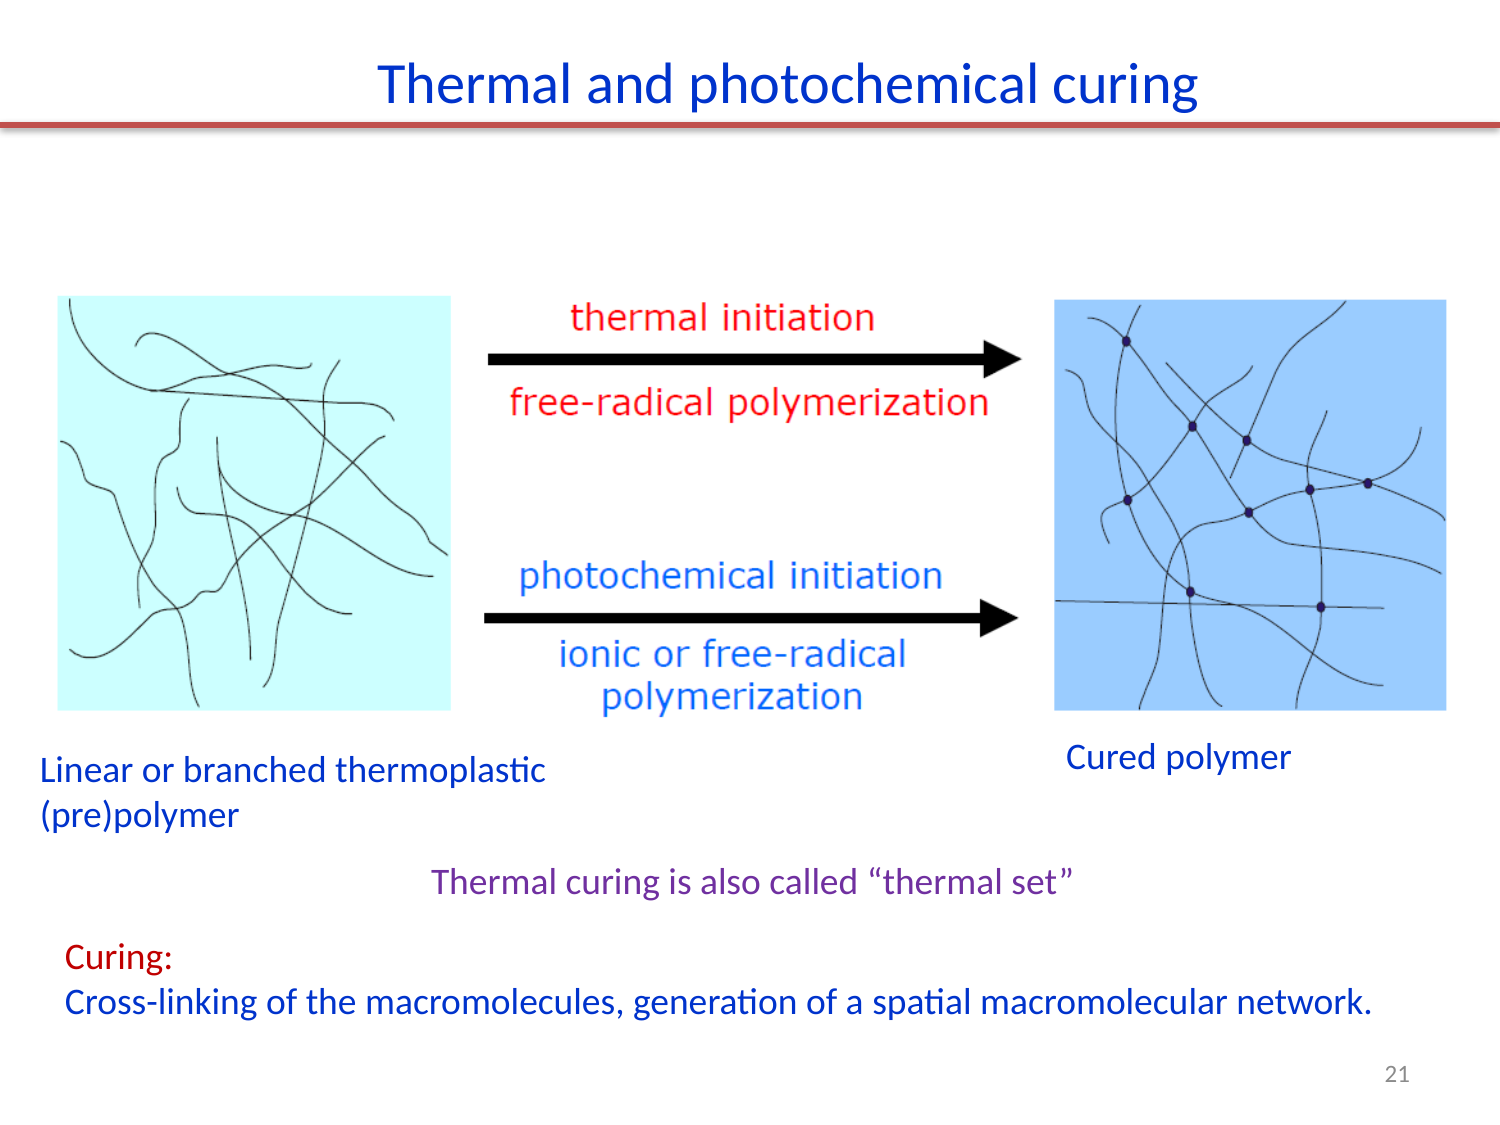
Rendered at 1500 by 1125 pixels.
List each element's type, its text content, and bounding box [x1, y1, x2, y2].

text_box Cured polymer [1051, 730, 1308, 785]
slide_number 21 [1074, 1042, 1425, 1103]
text_box Linear or branched thermoplastic (pre)polymer [24, 737, 575, 843]
text_box Thermal and photochemical curing [362, 37, 1238, 120]
text_box Curing: Cross-linking of the macromolecules, generation of a spatial macromolecular network. [50, 924, 1450, 1030]
picture [49, 287, 1459, 721]
text_box Thermal curing is also called “thermal set” [416, 849, 1090, 910]
